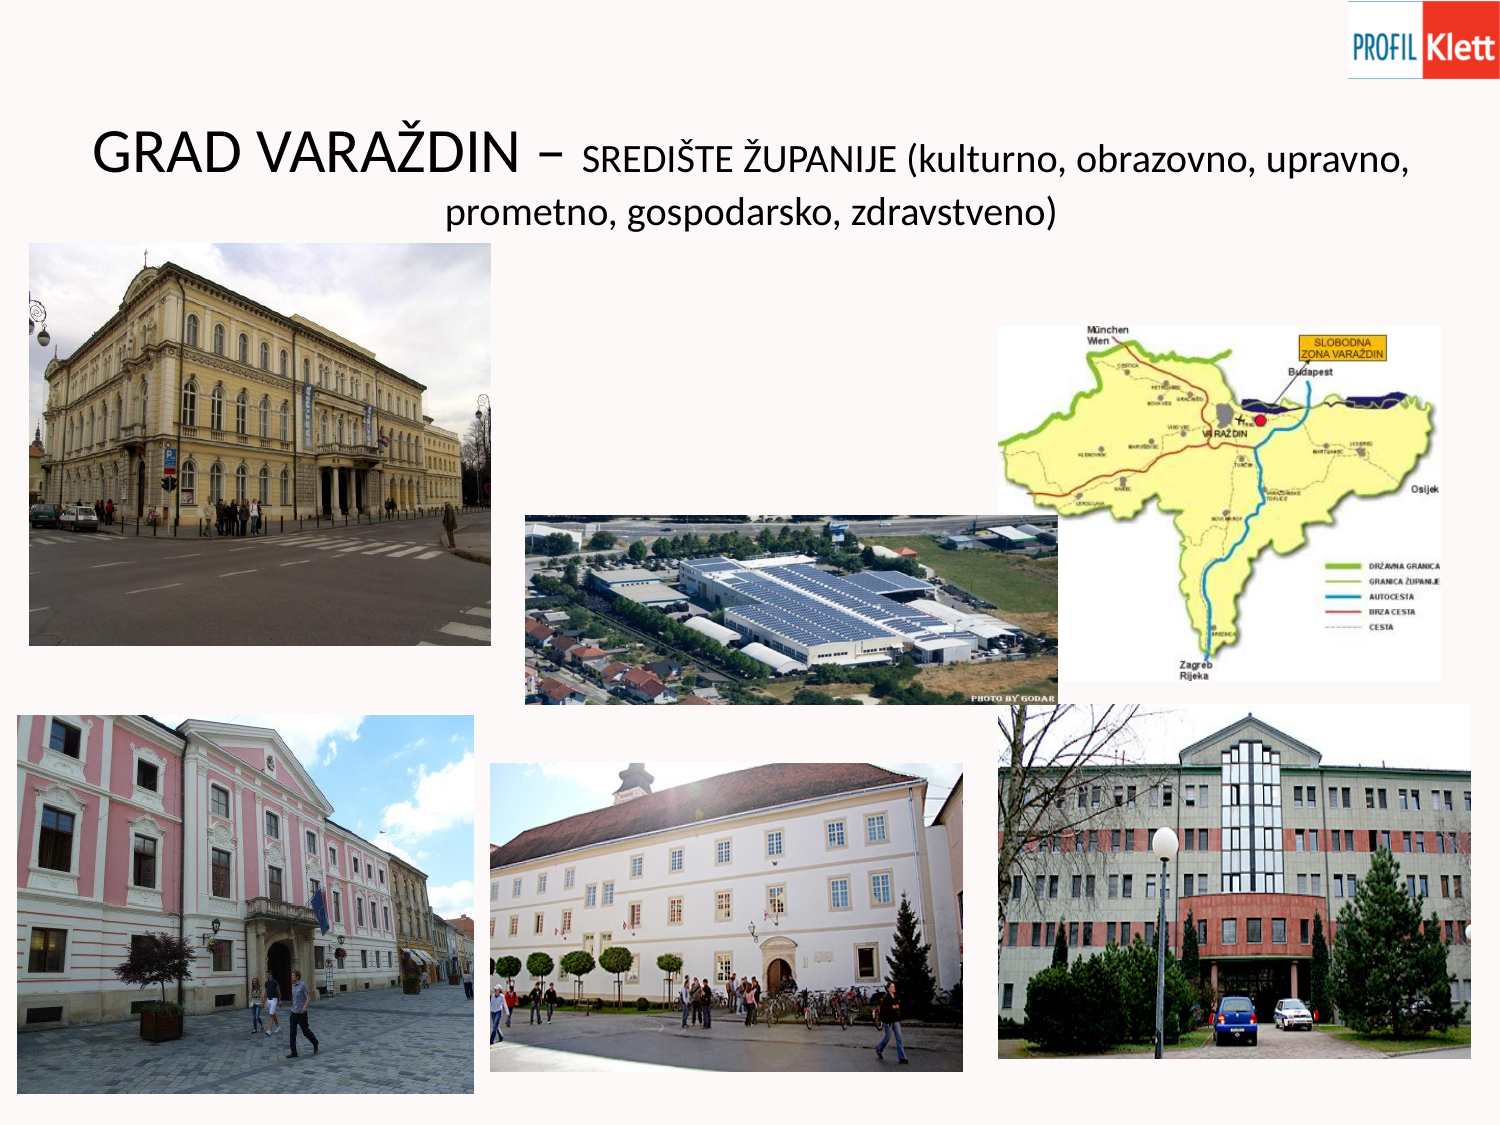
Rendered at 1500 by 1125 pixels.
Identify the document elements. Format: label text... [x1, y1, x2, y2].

picture [0, 0, 1500, 1125]
title GRAD VARAŽDIN – SREDIŠTE ŽUPANIJE (kulturno, obrazovno, upravno, prometno, gospodarsko, zdravstveno) [76, 101, 1427, 290]
